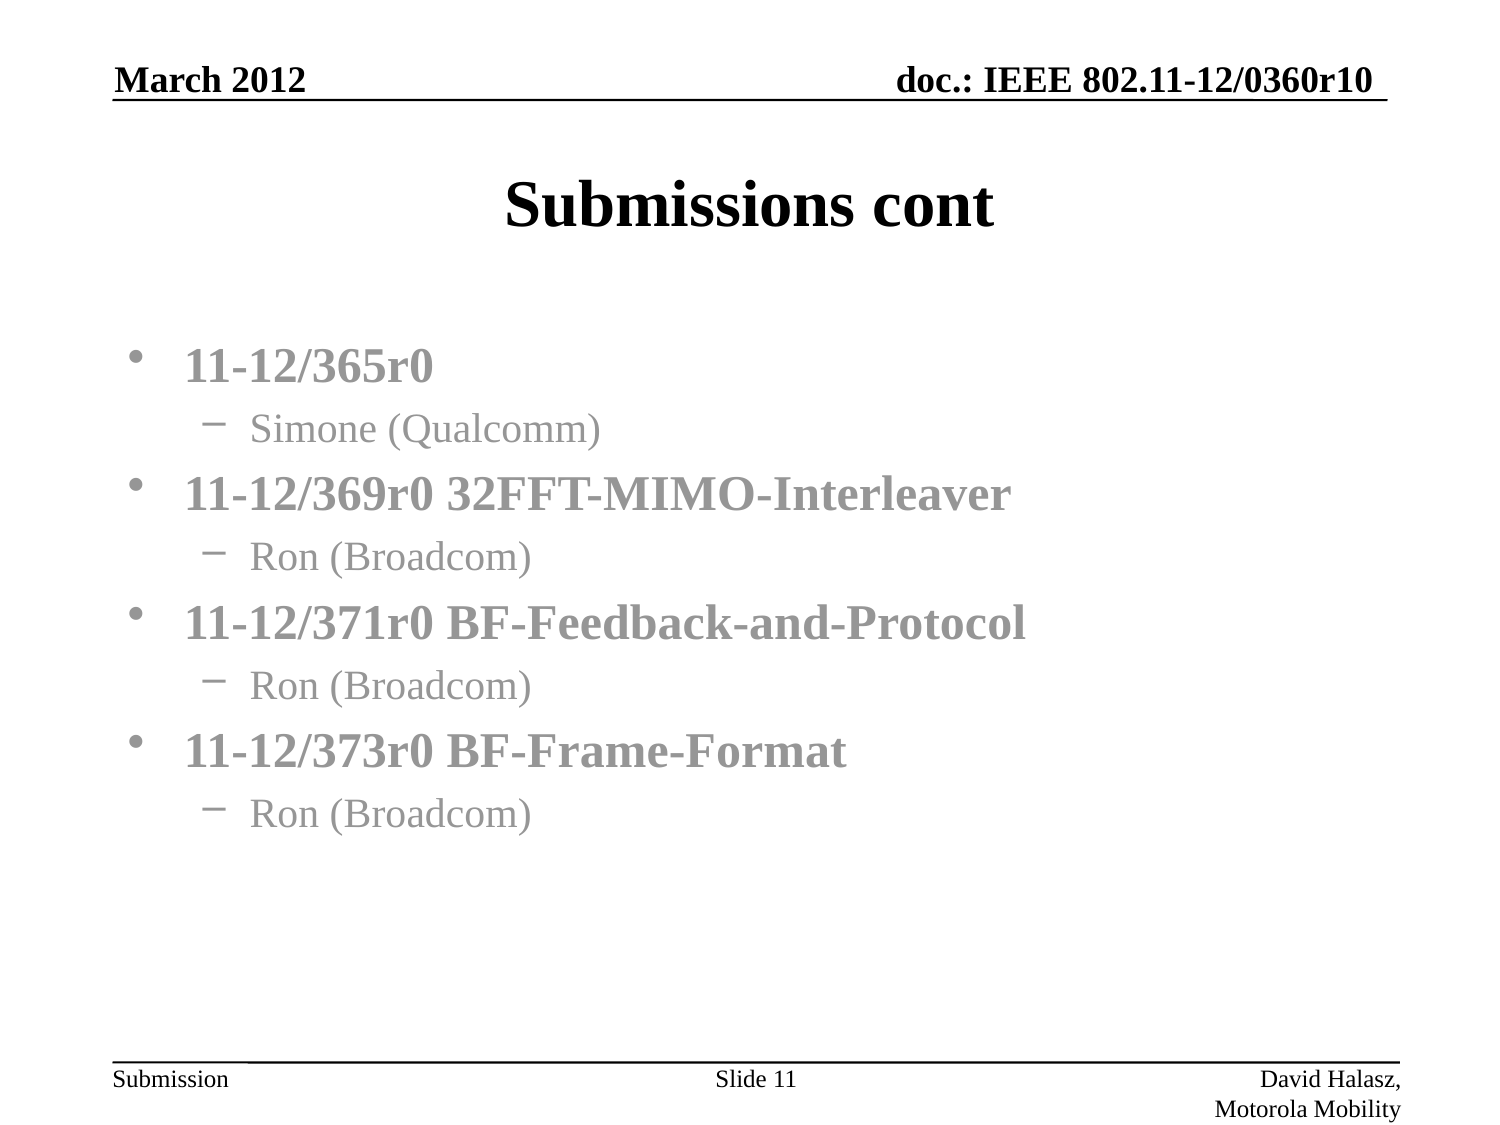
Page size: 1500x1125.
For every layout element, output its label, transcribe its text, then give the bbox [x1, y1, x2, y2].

slide_number Slide 11 [712, 1061, 800, 1093]
title Submissions cont [112, 112, 1388, 288]
footer David Halasz, Motorola Mobility [1185, 1061, 1402, 1093]
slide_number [114, 54, 333, 101]
list 11-12/365r0 Simone (Qualcomm) 11-12/369r0 32FFT-MIMO-Interleaver Ron (Broadcom) 11-12/371r0 BF-Feedback-and-Protocol Ron (Broadcom) 11-12/373r0 BF-Frame-Format Ron (Broadcom) [112, 324, 1388, 1001]
